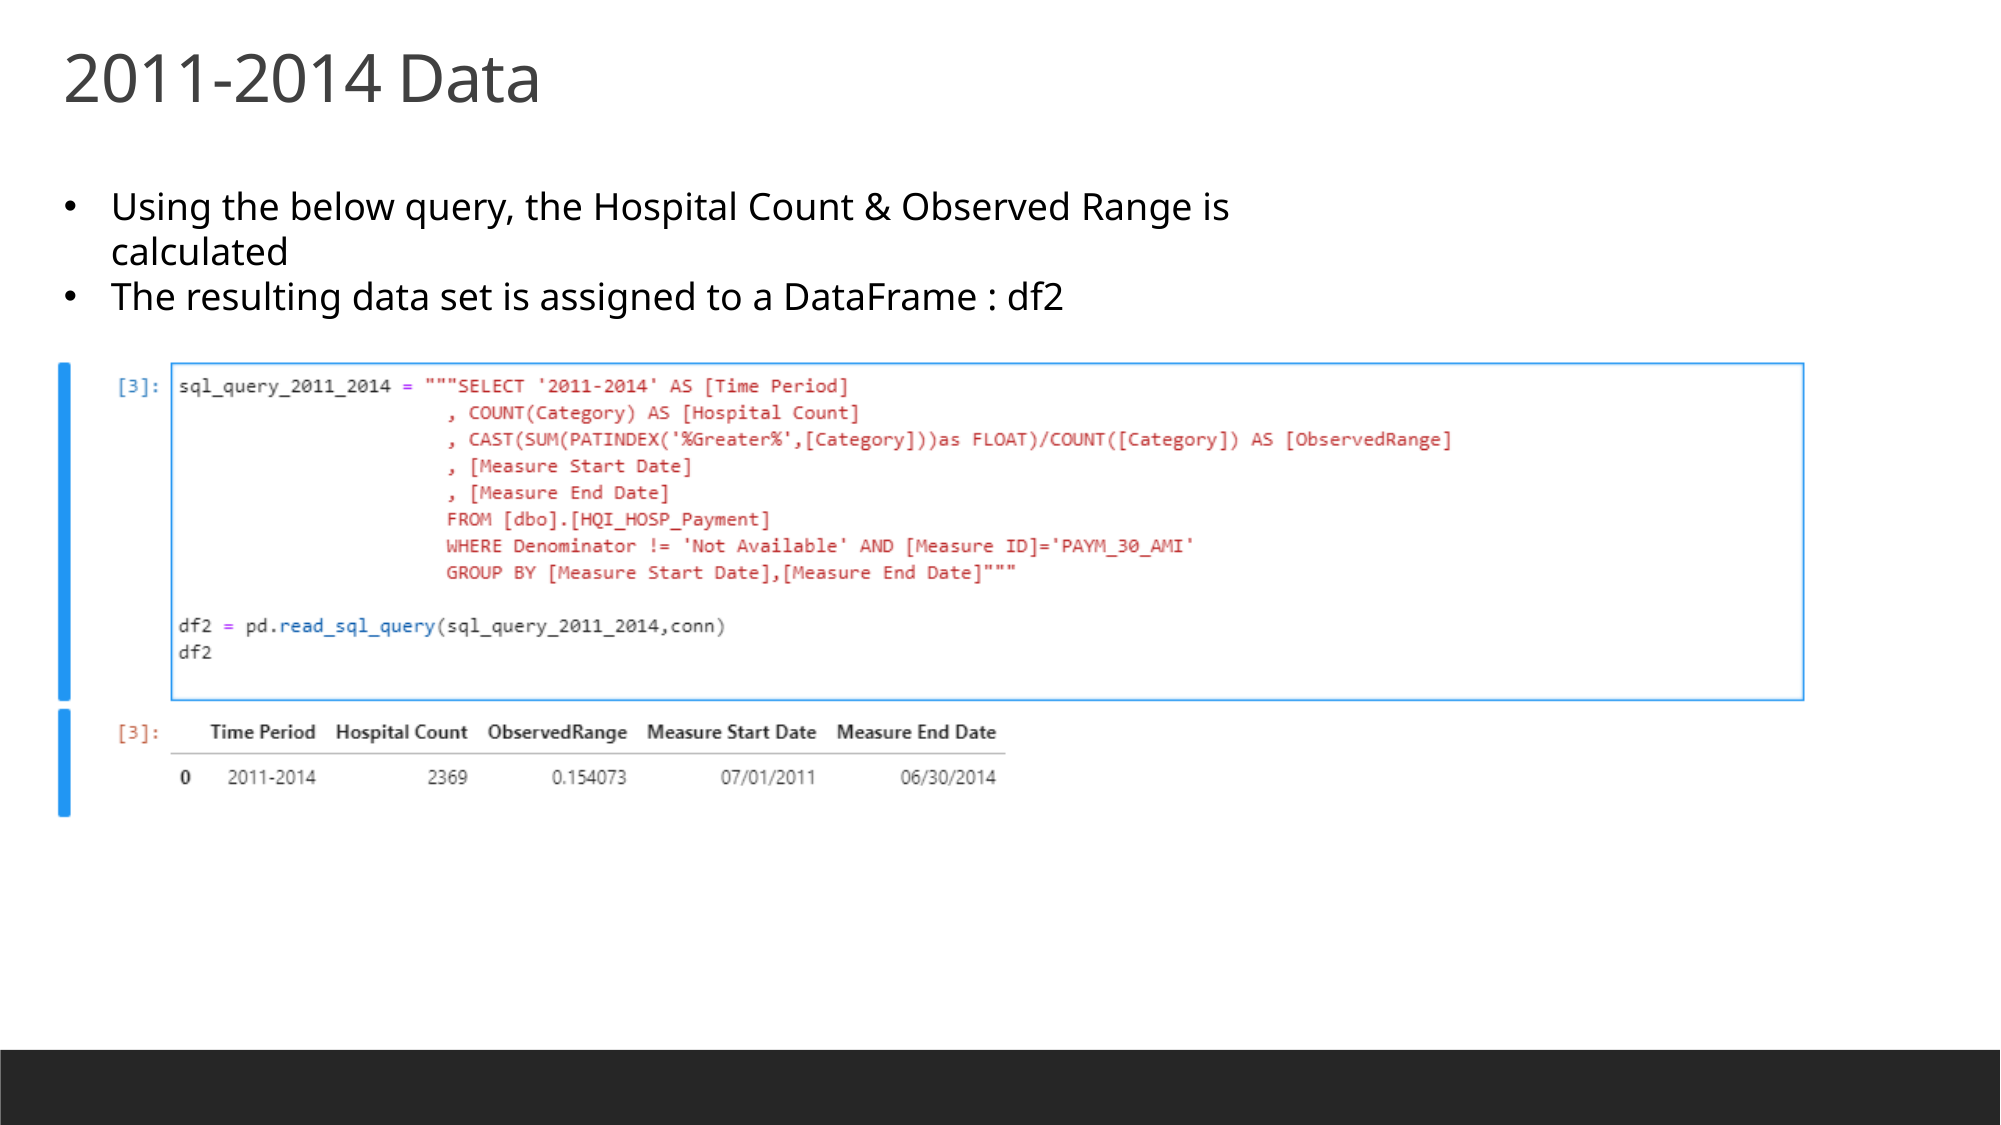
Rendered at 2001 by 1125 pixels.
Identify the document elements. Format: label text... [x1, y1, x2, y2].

text_box Using the below query, the Hospital Count & Observed Range is calculated The resulting data set is assigned to a DataFrame : df2 [49, 175, 1279, 341]
picture [48, 343, 1811, 822]
text_box 2011-2014 Data [49, 37, 1700, 159]
